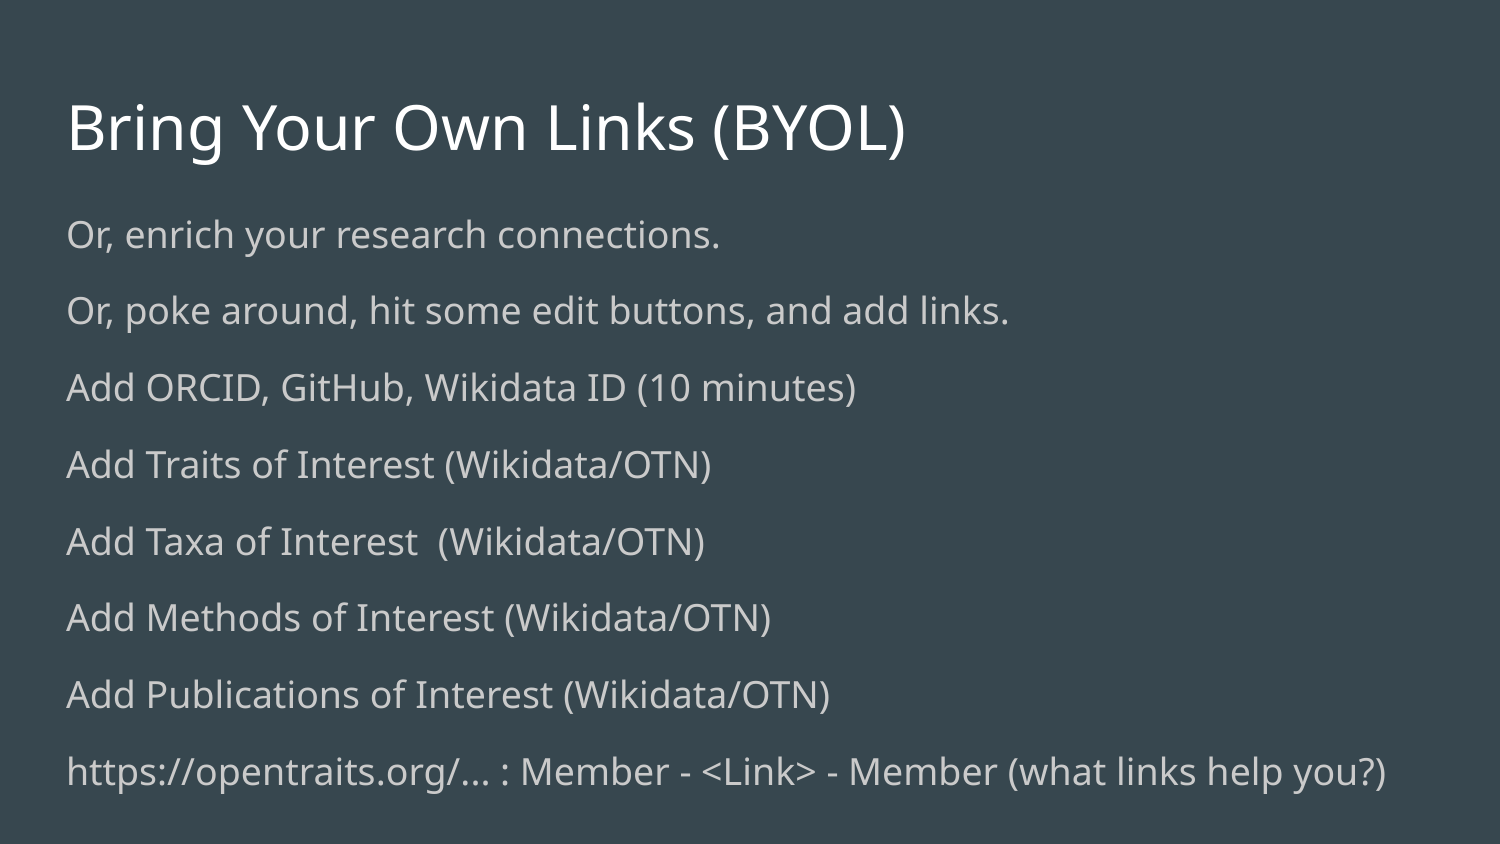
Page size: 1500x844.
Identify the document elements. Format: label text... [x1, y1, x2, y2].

list Or, enrich your research connections. Or, poke around, hit some edit buttons, and add links. Add ORCID, GitHub, Wikidata ID (10 minutes) Add Traits of Interest (Wikidata/OTN) Add Taxa of Interest (Wikidata/OTN) Add Methods of Interest (Wikidata/OTN) Add Publications of Interest (Wikidata/OTN) https://opentraits.org/... : Member - <Link> - Member (what links help you?) [51, 189, 1449, 808]
title Bring Your Own Links (BYOL) [51, 72, 1449, 189]
